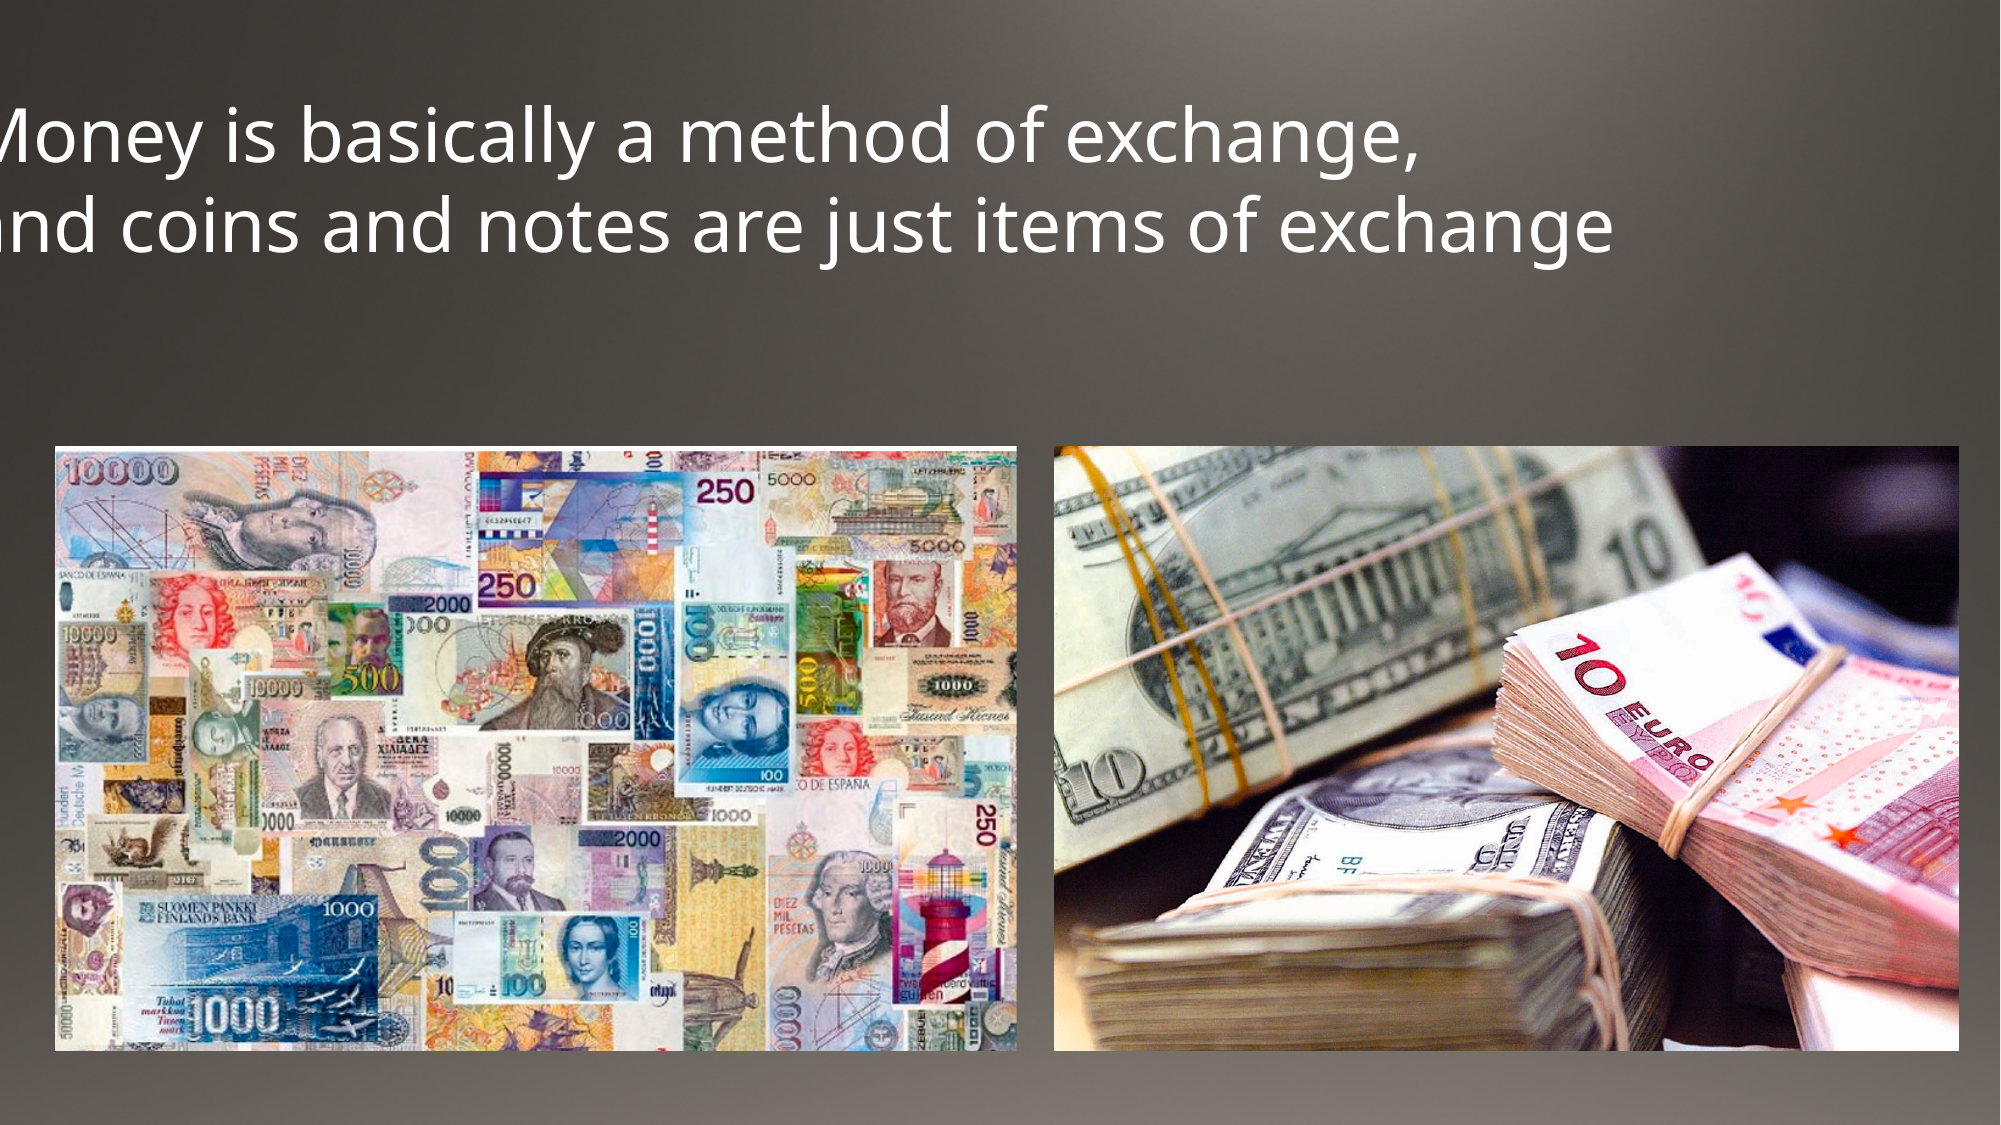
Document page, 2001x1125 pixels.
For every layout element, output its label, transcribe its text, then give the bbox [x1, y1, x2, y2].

picture [0, 0, 2001, 1125]
text_box Money is basically a method of exchange, and coins and notes are just items of exchange [0, 80, 1651, 275]
